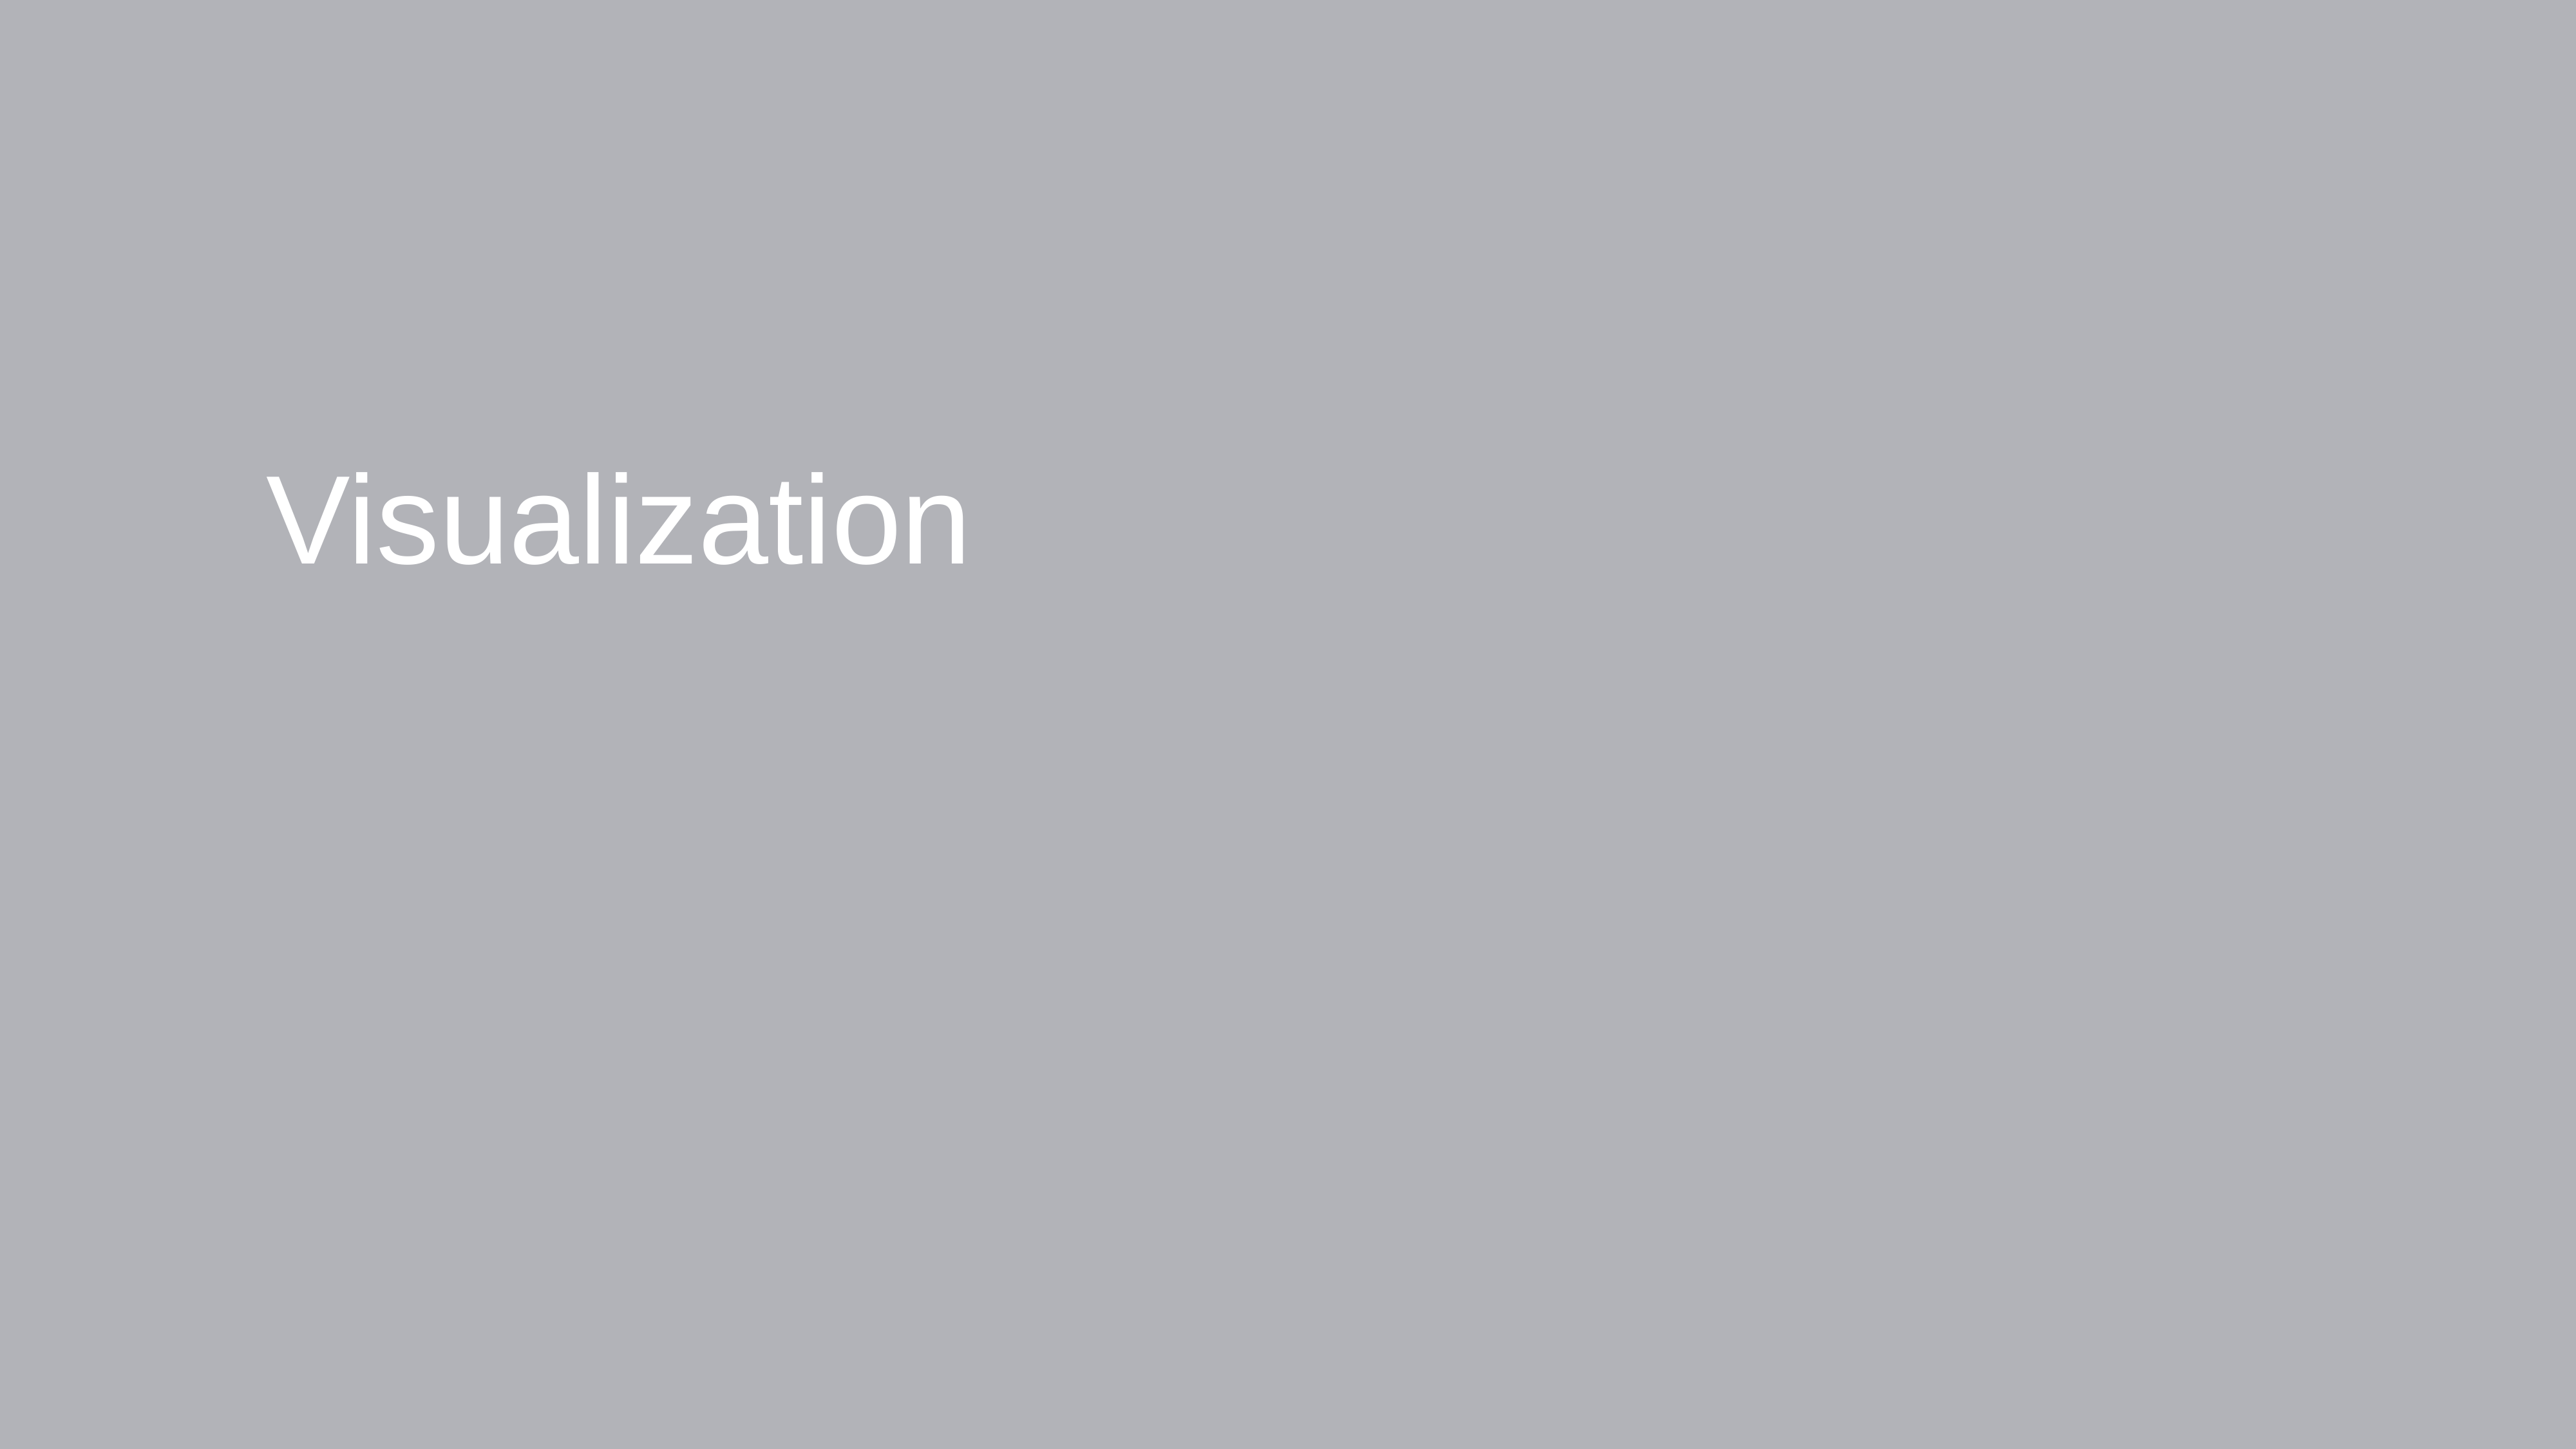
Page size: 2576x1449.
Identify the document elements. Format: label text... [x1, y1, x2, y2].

title Visualization [258, 270, 2318, 597]
